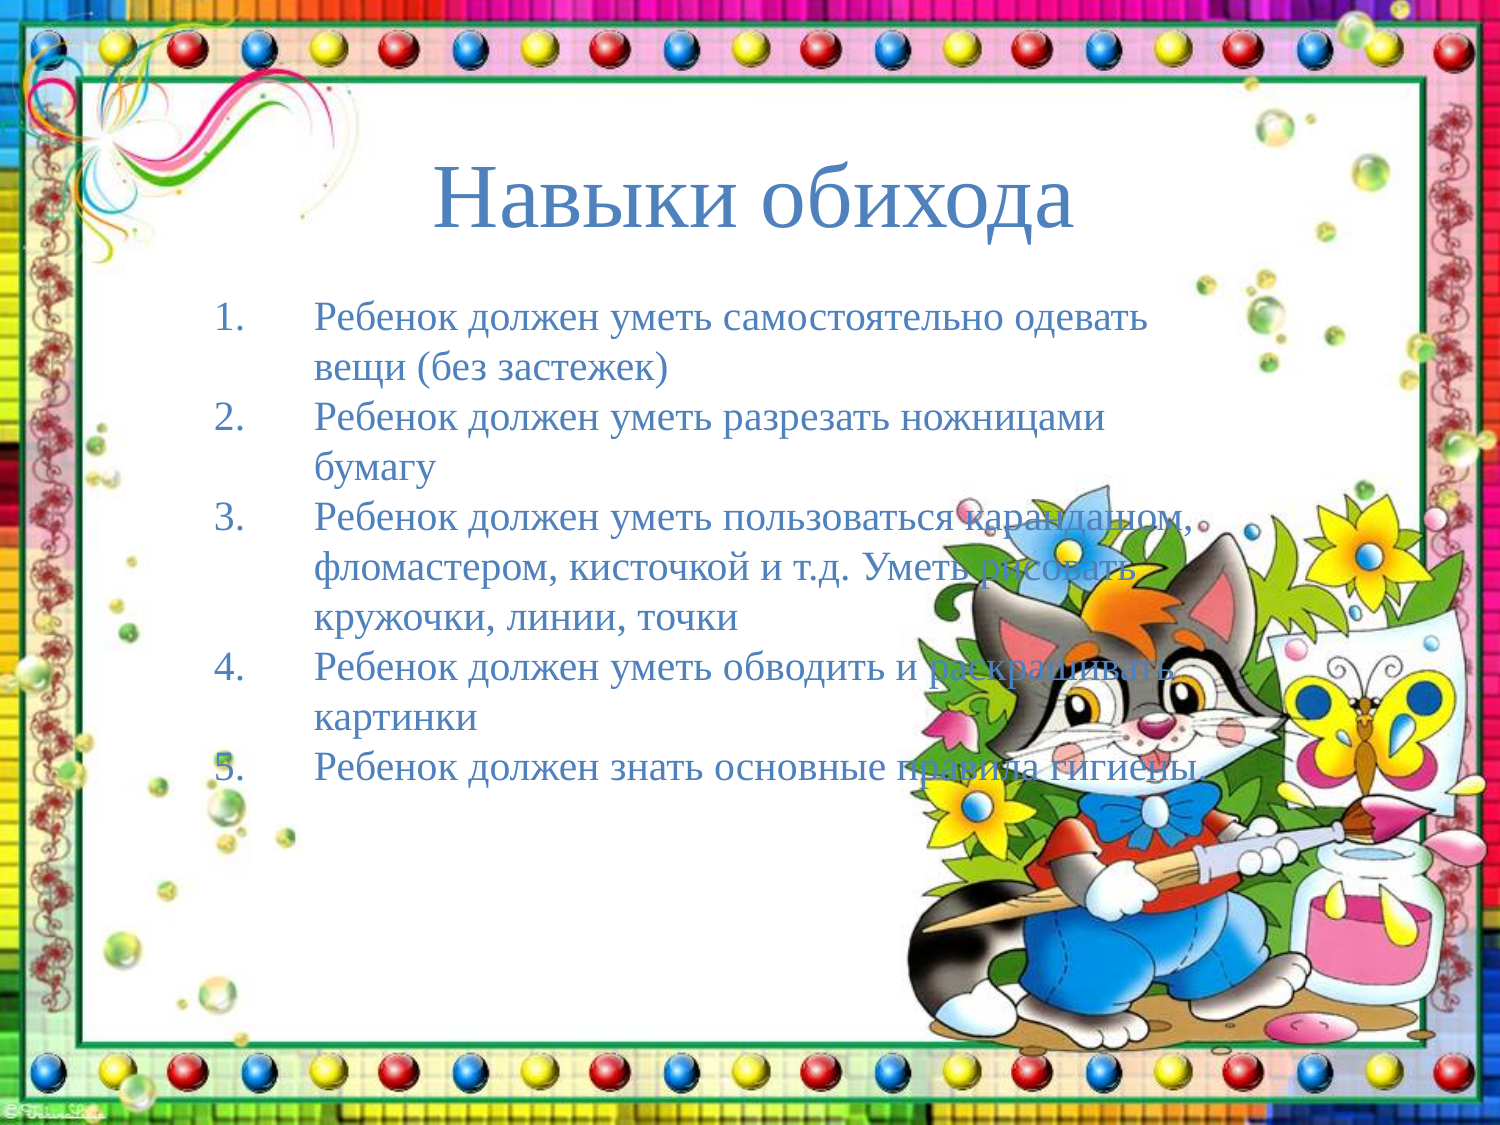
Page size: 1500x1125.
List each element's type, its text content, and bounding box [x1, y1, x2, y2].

subtitle Ребенок должен уметь самостоятельно одевать вещи (без застежек) Ребенок должен уметь разрезать ножницами бумагу Ребенок должен уметь пользоваться карандашом, фломастером, кисточкой и т.д. Уметь рисовать кружочки, линии, точки Ребенок должен уметь обводить и раскрашивать картинки Ребенок должен знать основные правила гигиены. [199, 281, 1250, 569]
title Навыки обихода [117, 128, 1393, 370]
picture [0, 0, 1500, 1125]
